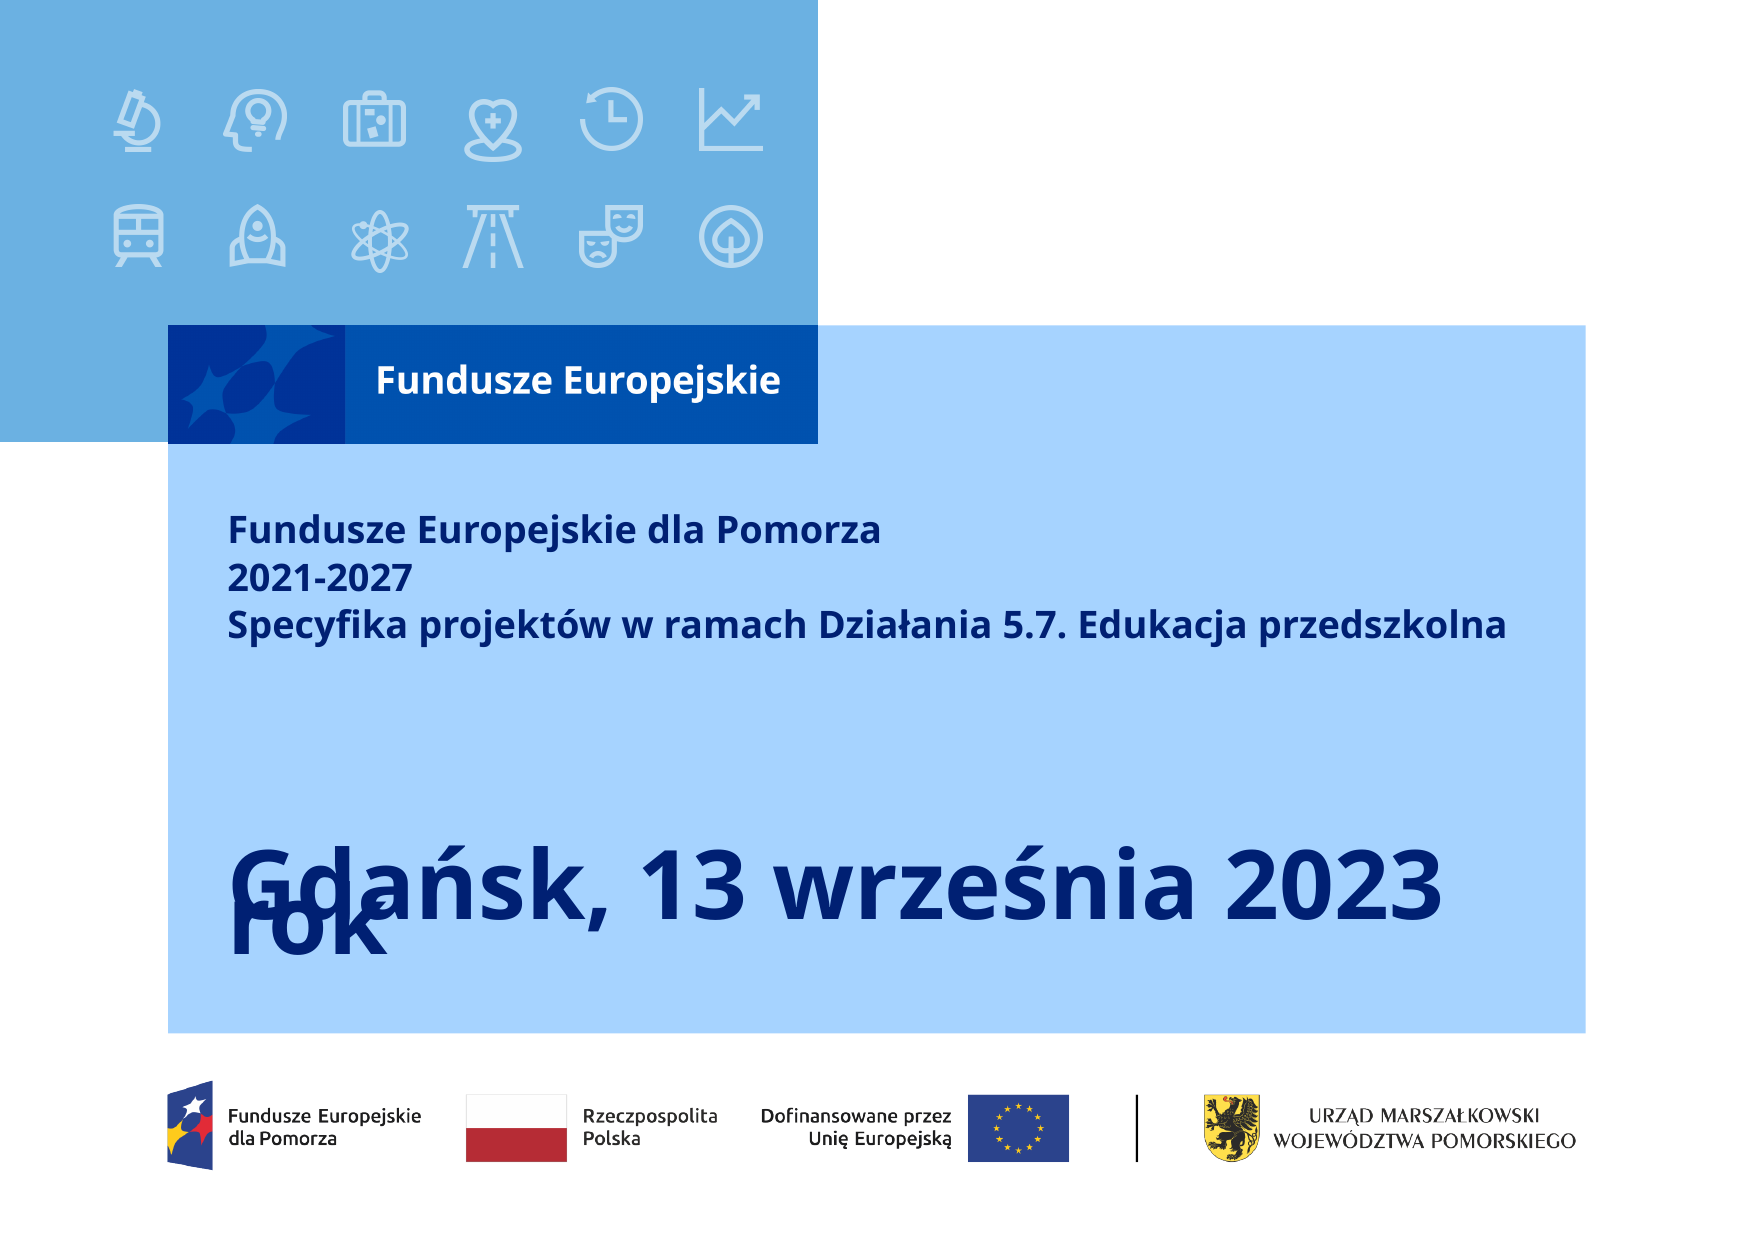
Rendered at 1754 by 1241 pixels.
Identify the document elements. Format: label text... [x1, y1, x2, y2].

picture [168, 325, 818, 444]
subtitle Gdańsk, 13 września 2023 rok [227, 903, 1527, 975]
title Fundusze Europejskie dla Pomorza 2021-2027 Specyfika projektów w ramach Działania 5.7. Edukacja przedszkolna [227, 503, 1527, 683]
picture [144, 1057, 1598, 1193]
